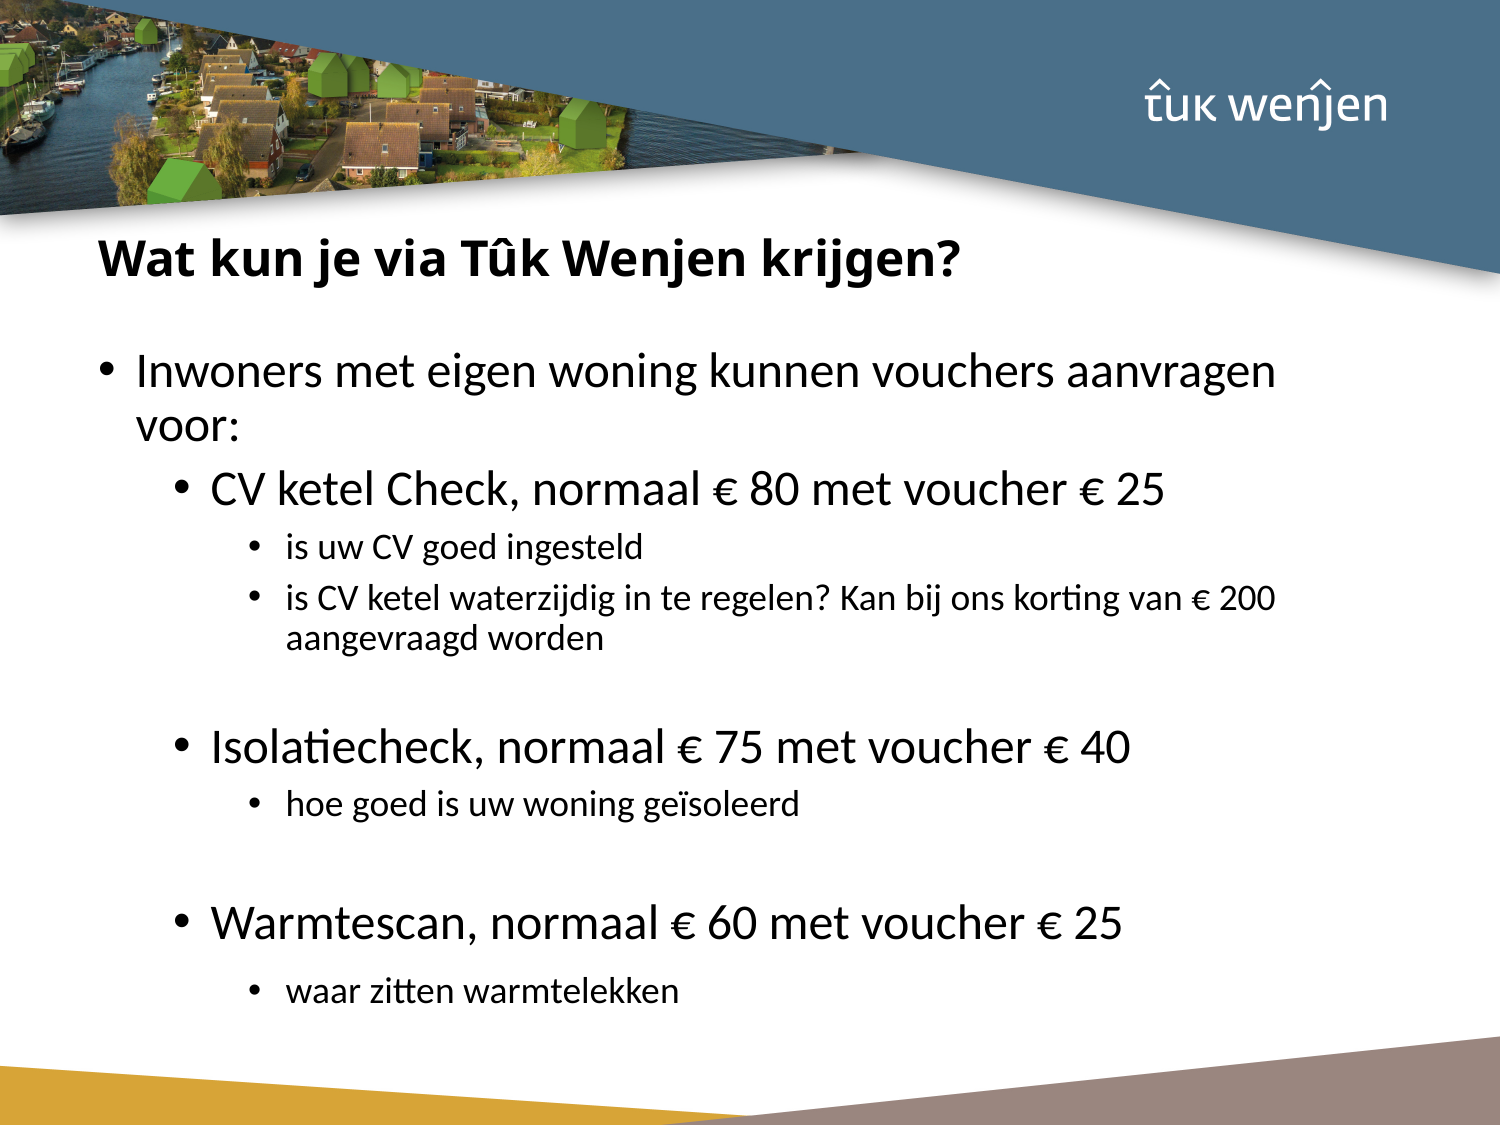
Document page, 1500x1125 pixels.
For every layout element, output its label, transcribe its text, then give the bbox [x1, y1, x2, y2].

list Inwoners met eigen woning kunnen vouchers aanvragen voor: CV ketel Check, normaal € 80 met voucher € 25 is uw CV goed ingesteld is CV ketel waterzijdig in te regelen? Kan bij ons korting van € 200 aangevraagd worden Isolatiecheck, normaal € 75 met voucher € 40 hoe goed is uw woning geïsoleerd Warmtescan, normaal € 60 met voucher € 25 waar zitten warmtelekken [83, 336, 1377, 1125]
picture [0, 0, 1500, 1125]
title Wat kun je via Tûk Wenjen krijgen? [83, 172, 1377, 336]
